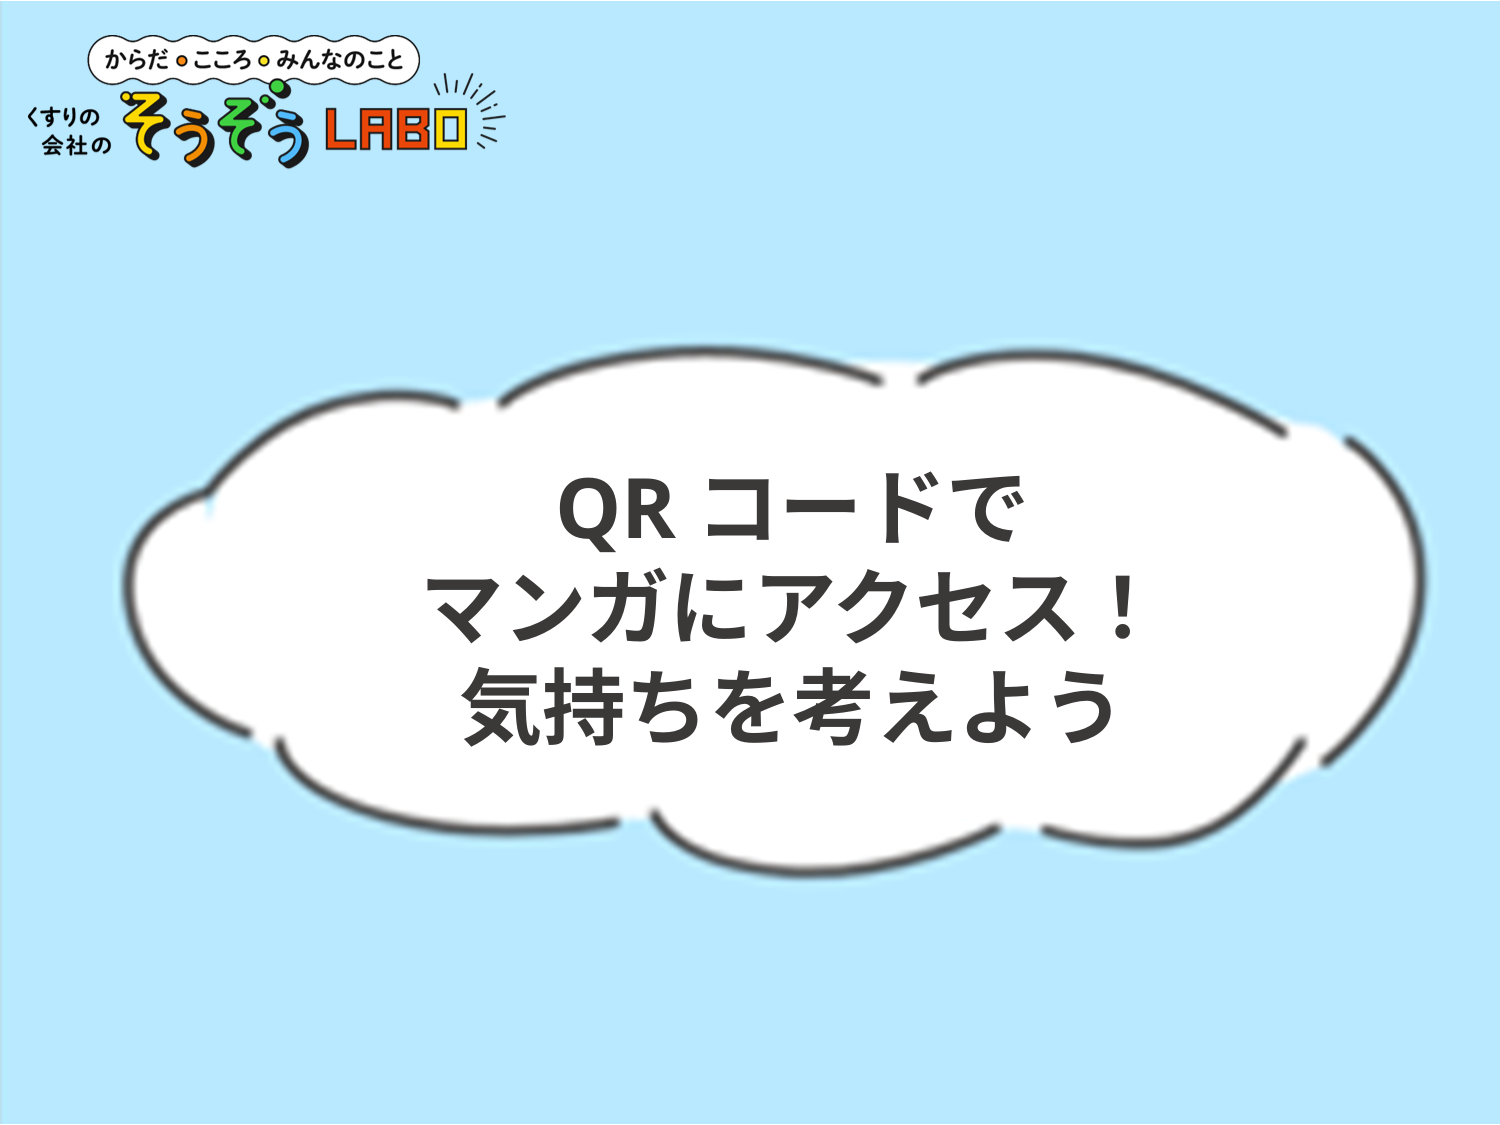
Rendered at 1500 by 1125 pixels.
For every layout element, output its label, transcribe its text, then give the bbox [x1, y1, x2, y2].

picture [0, 1, 1500, 1124]
text_box QRコードで マンガにアクセス！ 気持ちを考えよう [269, 437, 1316, 773]
